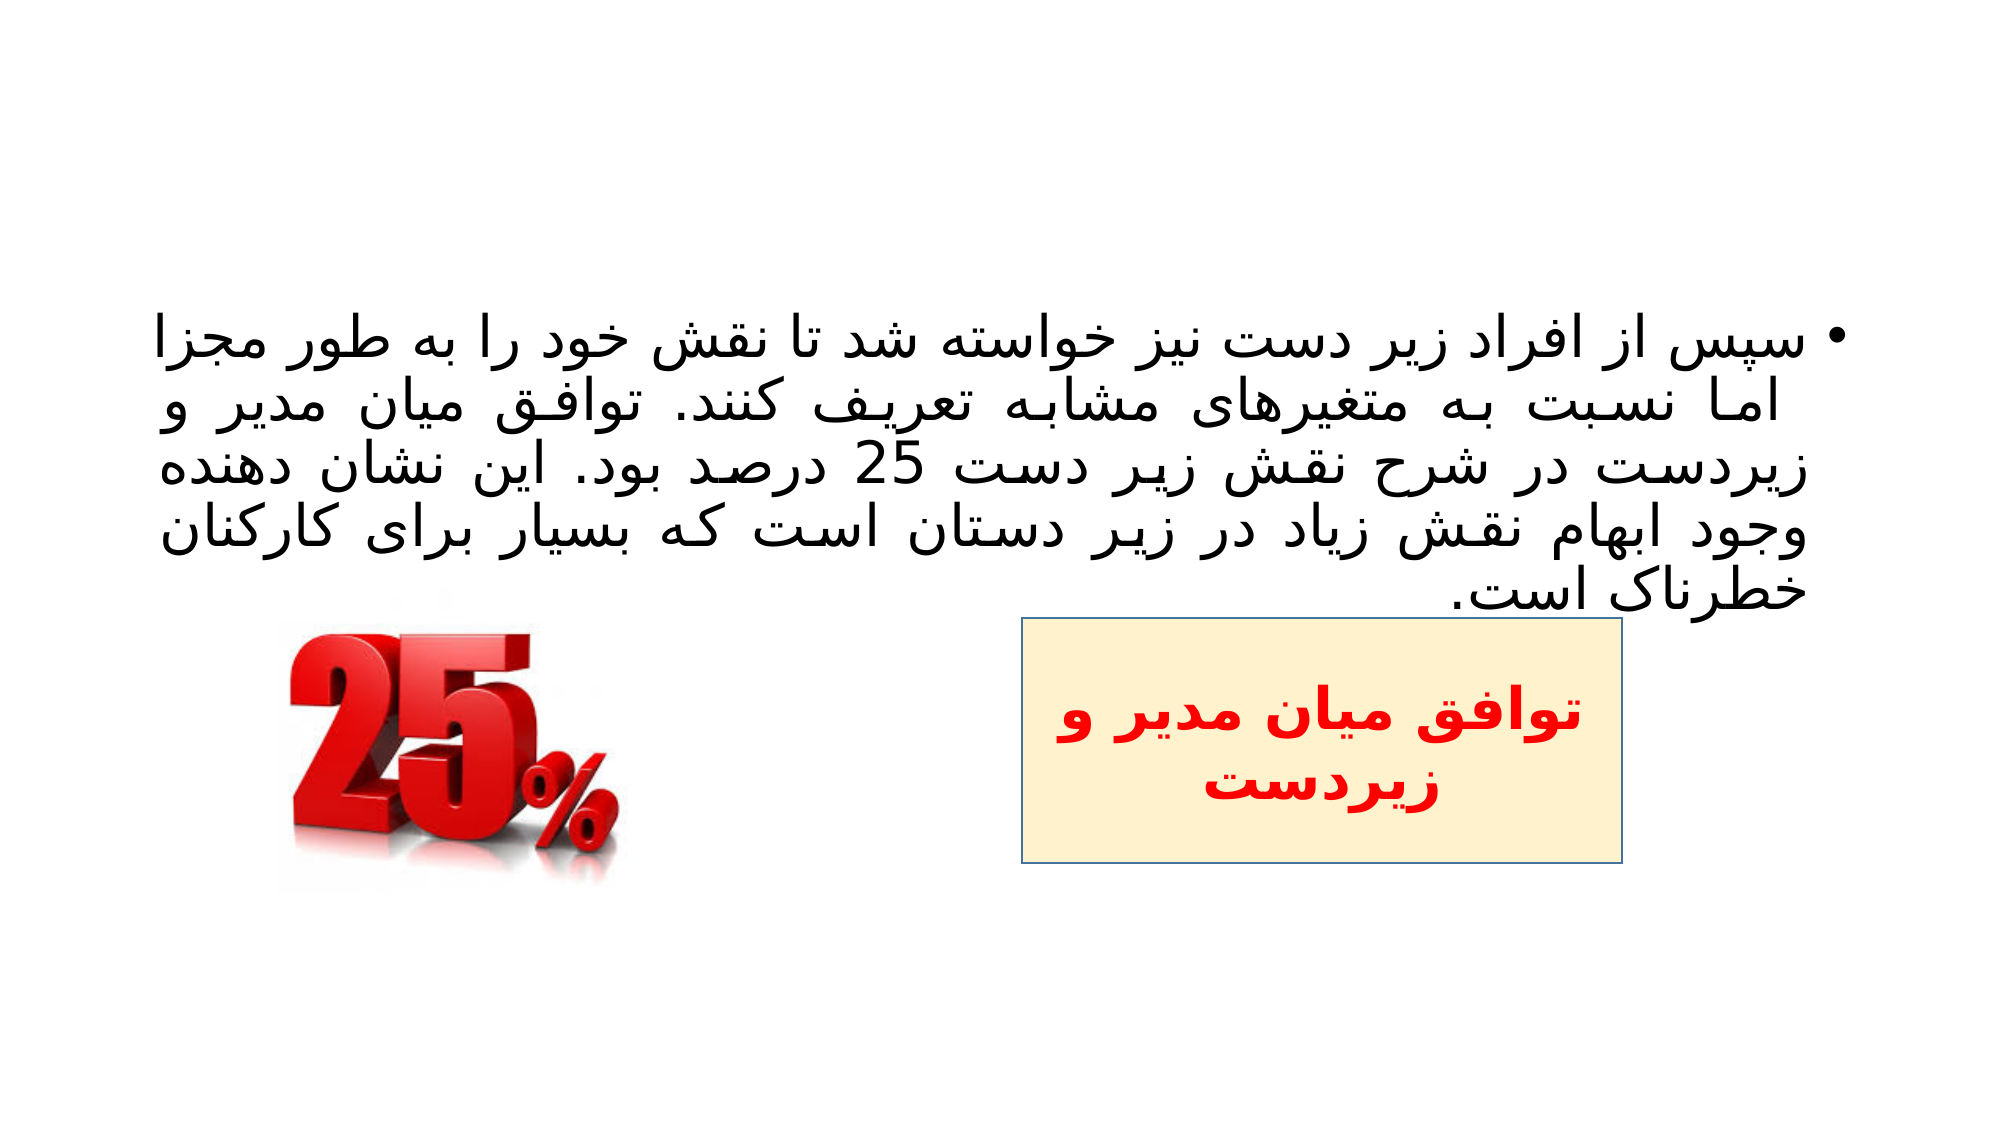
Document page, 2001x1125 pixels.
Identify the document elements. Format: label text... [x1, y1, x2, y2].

list سپس از افراد زیر دست نیز خواسته شد تا نقش خود را به طور مجزا اما نسبت به متغیرهای مشابه تعریف کنند. توافق میان مدیر و زیردست در شرح نقش زیر دست 25 درصد بود. این نشان دهنده وجود ابهام نقش زیاد در زیر دستان است که بسیار برای کارکنان خطرناک است. [137, 299, 1863, 1014]
text_box توافق میان مدیر و زیردست [1021, 617, 1623, 864]
picture [239, 586, 640, 895]
